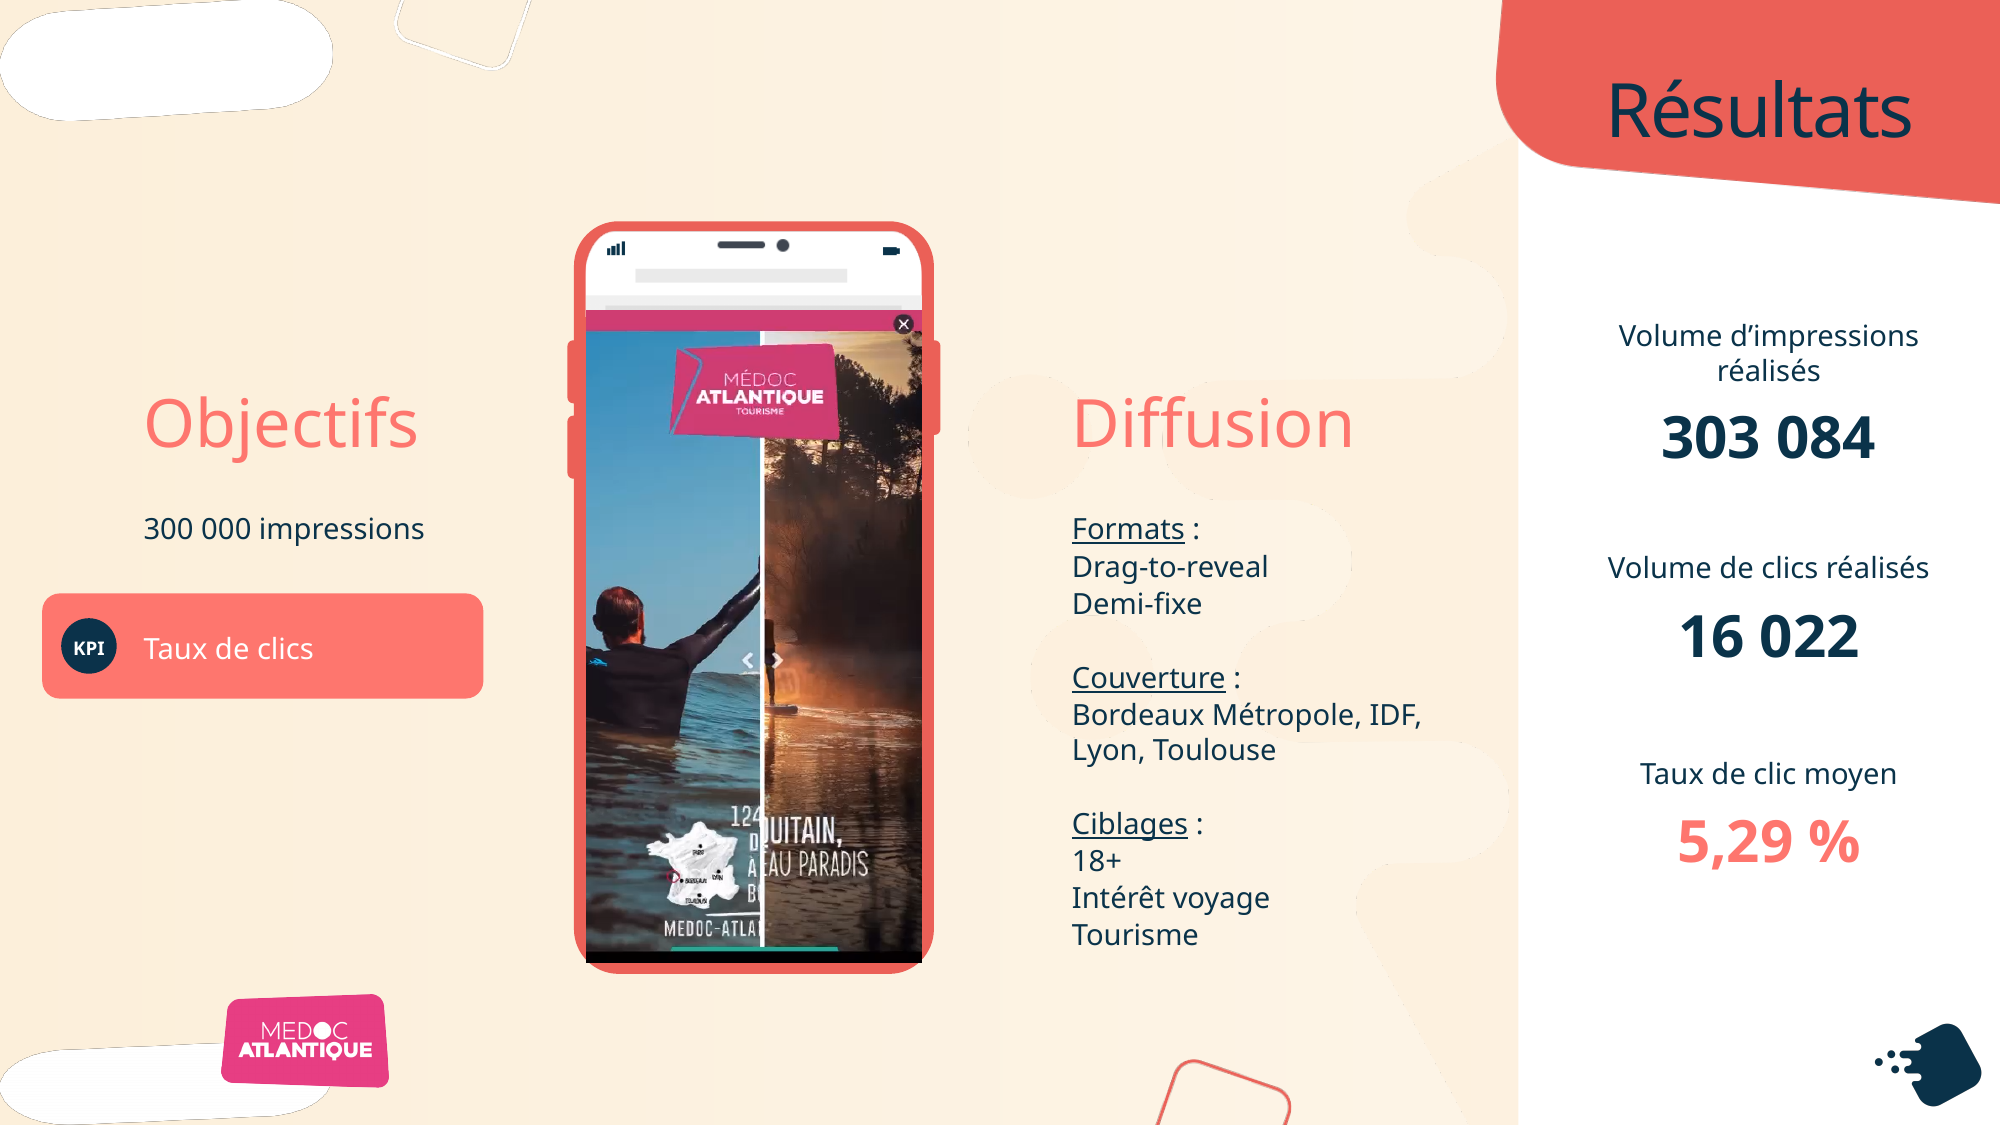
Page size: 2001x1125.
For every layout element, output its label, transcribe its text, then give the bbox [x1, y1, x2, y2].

text_box Taux de clic moyen [1596, 747, 1941, 798]
text_box Volume de clics réalisés [1572, 541, 1966, 592]
text_box Taux de clics [128, 622, 410, 673]
text_box 300 000 impressions [128, 503, 535, 554]
picture [569, 0, 2000, 1125]
text_box 303 084 [1589, 392, 1948, 478]
text_box 16 022 [1655, 591, 1883, 677]
picture [569, 403, 573, 416]
picture [1862, 1011, 1994, 1119]
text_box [586, 309, 923, 964]
picture [0, 0, 333, 121]
text_box 5,29 % [1638, 797, 1900, 882]
picture [392, 0, 539, 73]
picture [0, 991, 389, 1125]
text_box Volume d’impressions réalisés [1551, 309, 1987, 395]
text_box Formats : Drag-to-reveal Demi-fixe Couverture : Bordeaux Métropole, IDF, Lyon, Toulouse Ciblages : 18+ Intérêt voyage Tourisme [1057, 503, 1482, 959]
